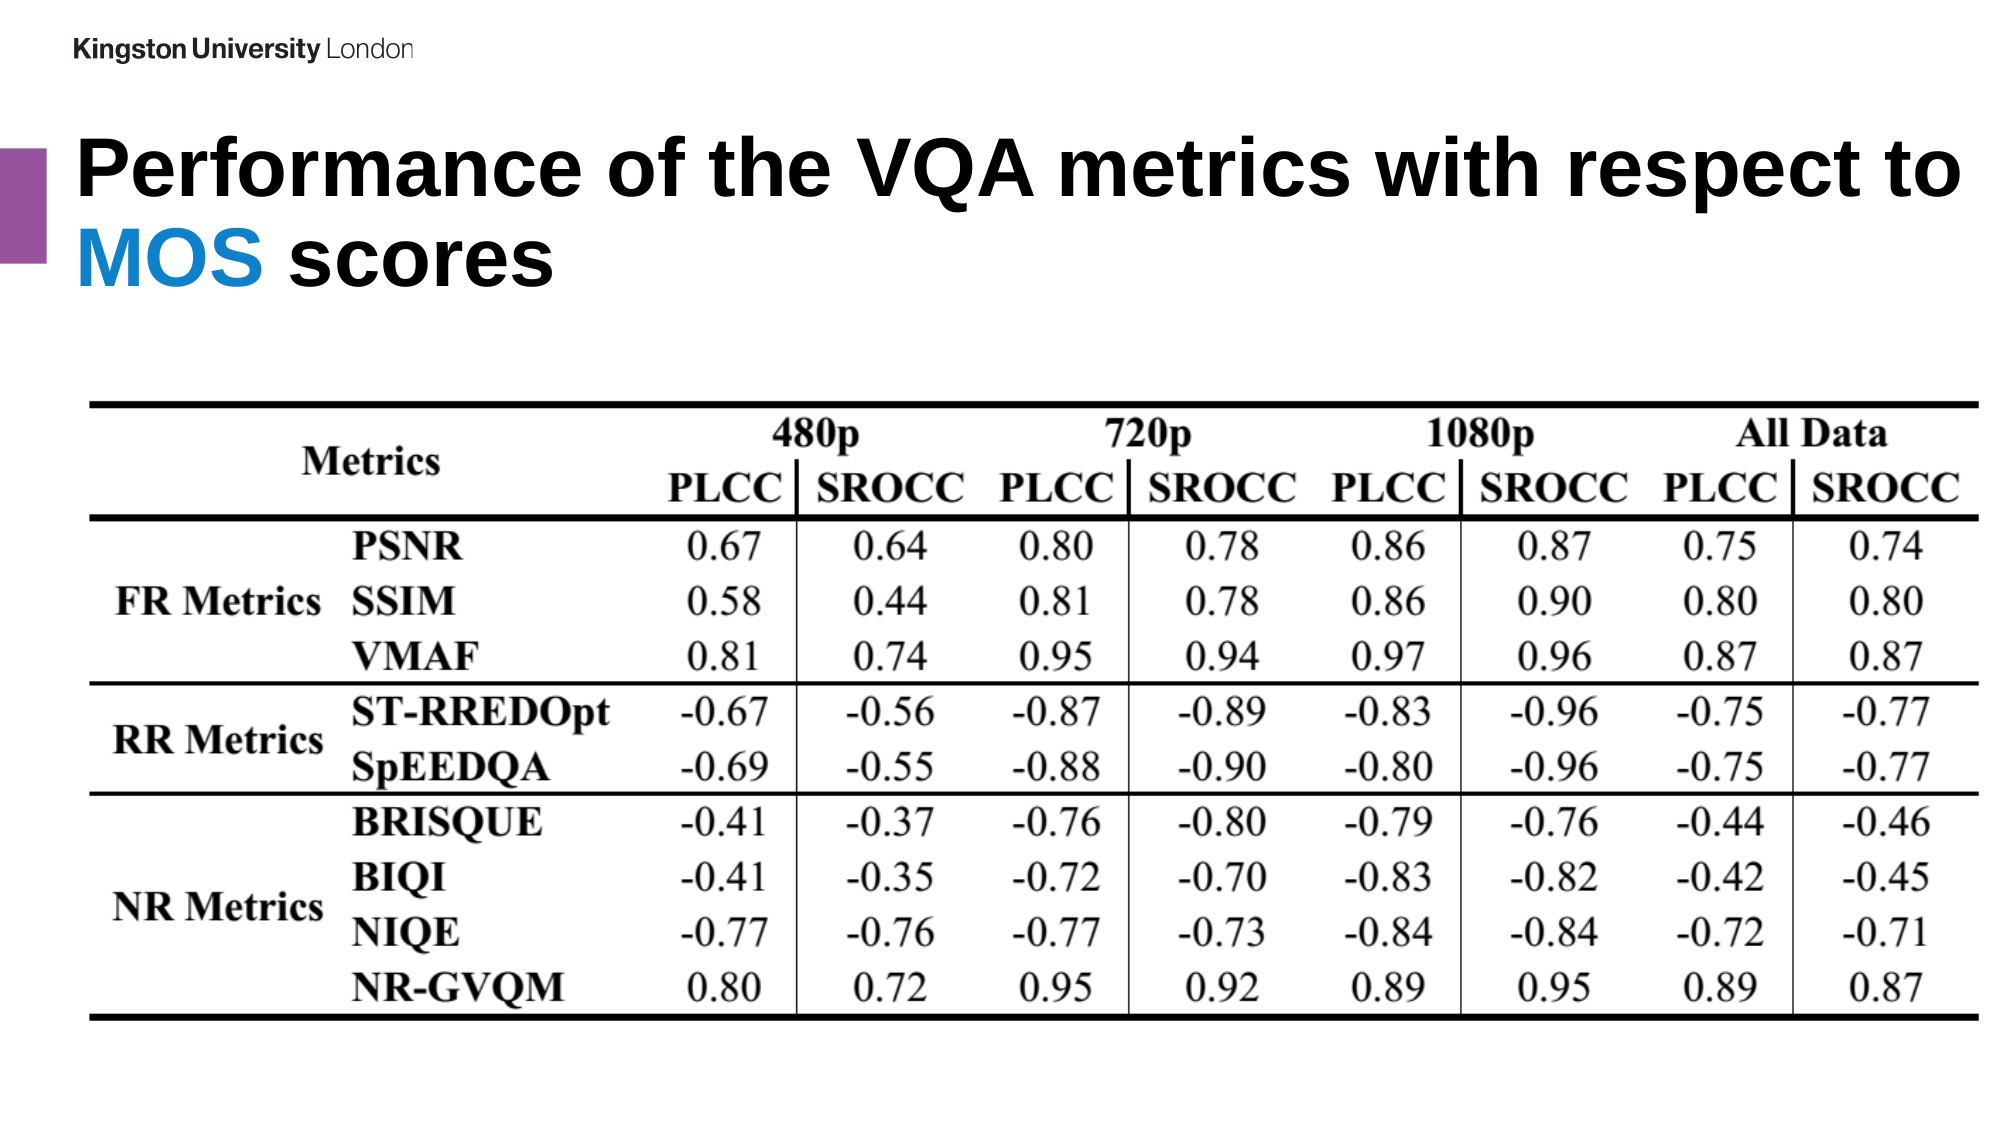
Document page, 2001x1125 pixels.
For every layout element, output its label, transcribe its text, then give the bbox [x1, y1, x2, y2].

title Performance of the VQA metrics with respect to MOS scores [67, 117, 2000, 305]
picture [67, 373, 1996, 1038]
